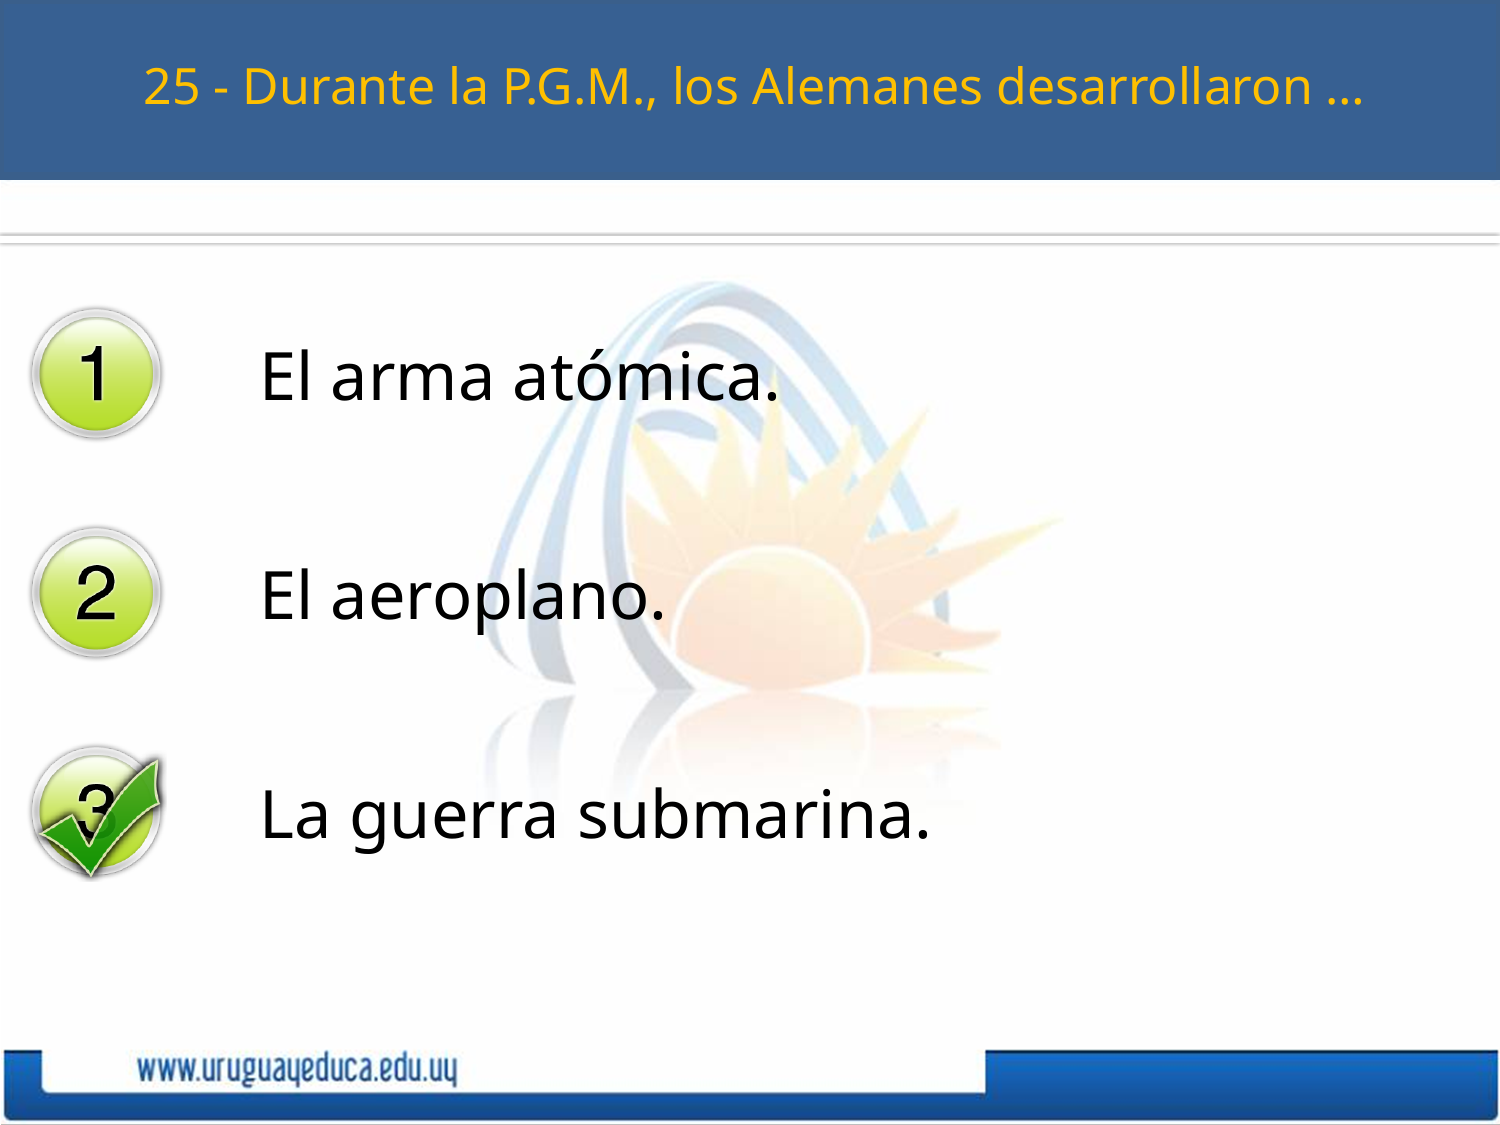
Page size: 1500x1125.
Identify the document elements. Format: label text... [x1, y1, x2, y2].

picture [0, 180, 1500, 235]
list El aeroplano. [225, 493, 1437, 693]
picture [0, 244, 1500, 1125]
list 25 - Durante la P.G.M., los Alemanes desarrollaron … [25, 19, 1475, 144]
list El arma atómica. [225, 274, 1437, 474]
list La guerra submarina. [225, 711, 1437, 912]
